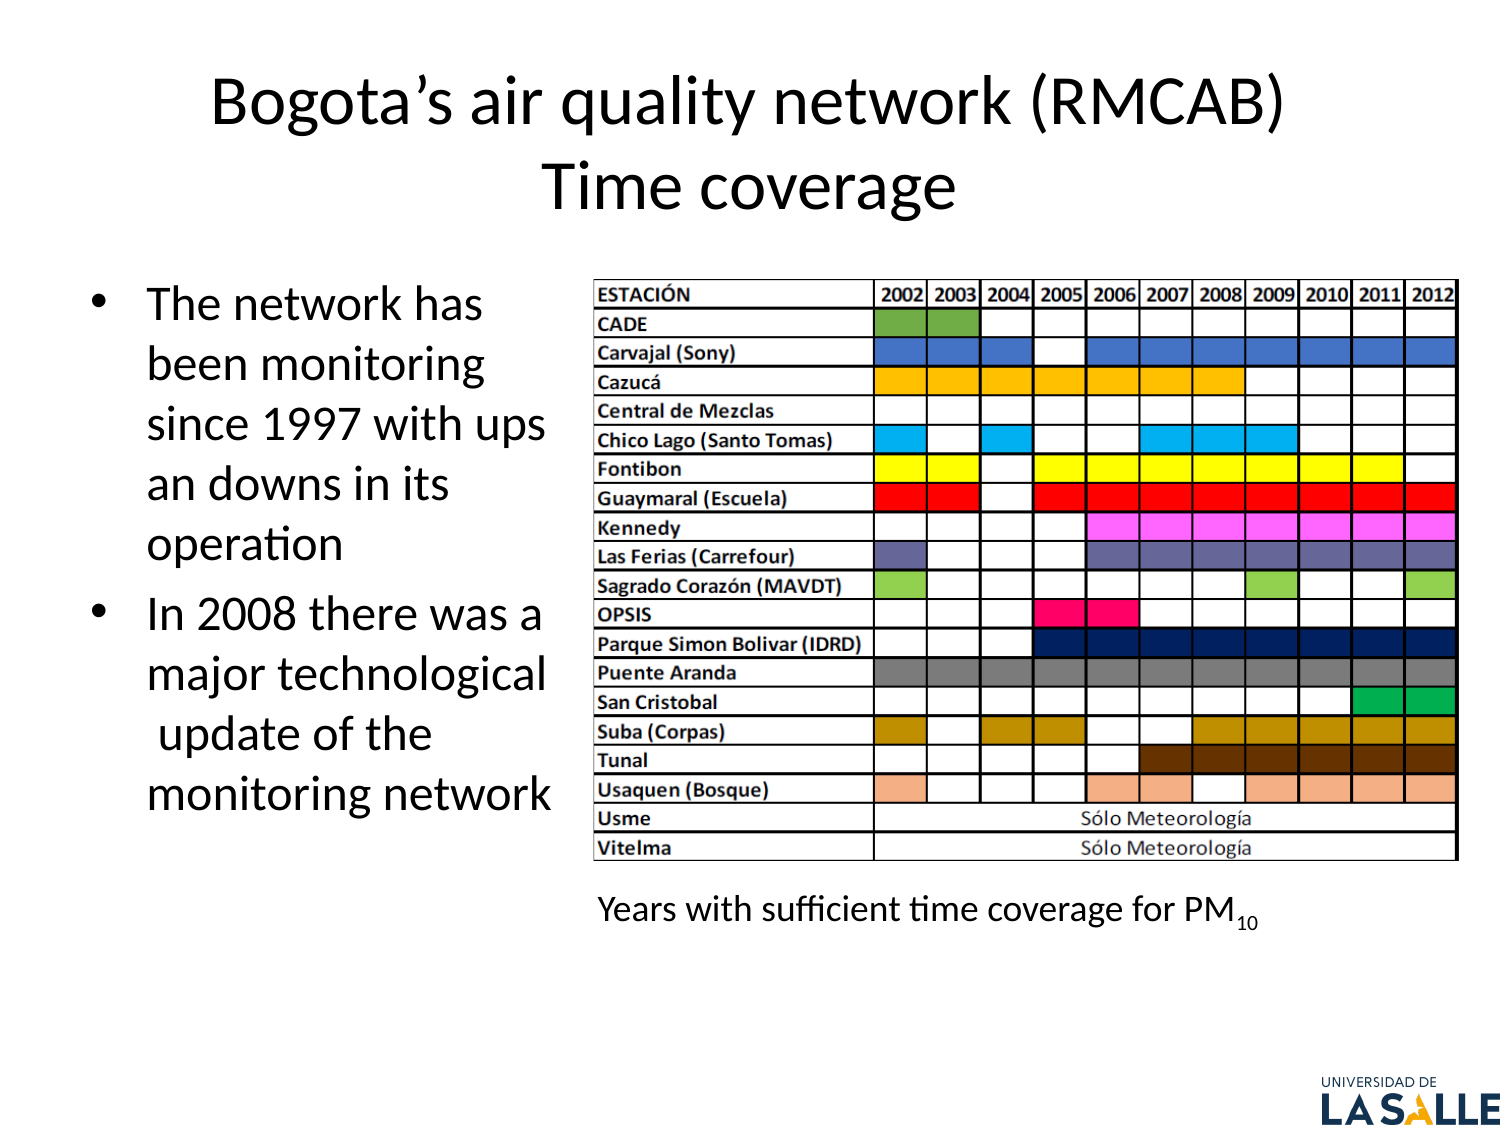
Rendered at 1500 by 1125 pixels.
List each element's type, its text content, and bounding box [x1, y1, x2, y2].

picture [1322, 1077, 1500, 1125]
picture [593, 279, 1463, 862]
text_box Years with sufficient time coverage for PM10 [582, 876, 1452, 943]
list The network has been monitoring since 1997 with ups an downs in its operation In 2008 there was a major technological update of the monitoring network [75, 262, 574, 1005]
title Bogota’s air quality network (RMCAB) Time coverage [75, 45, 1425, 233]
